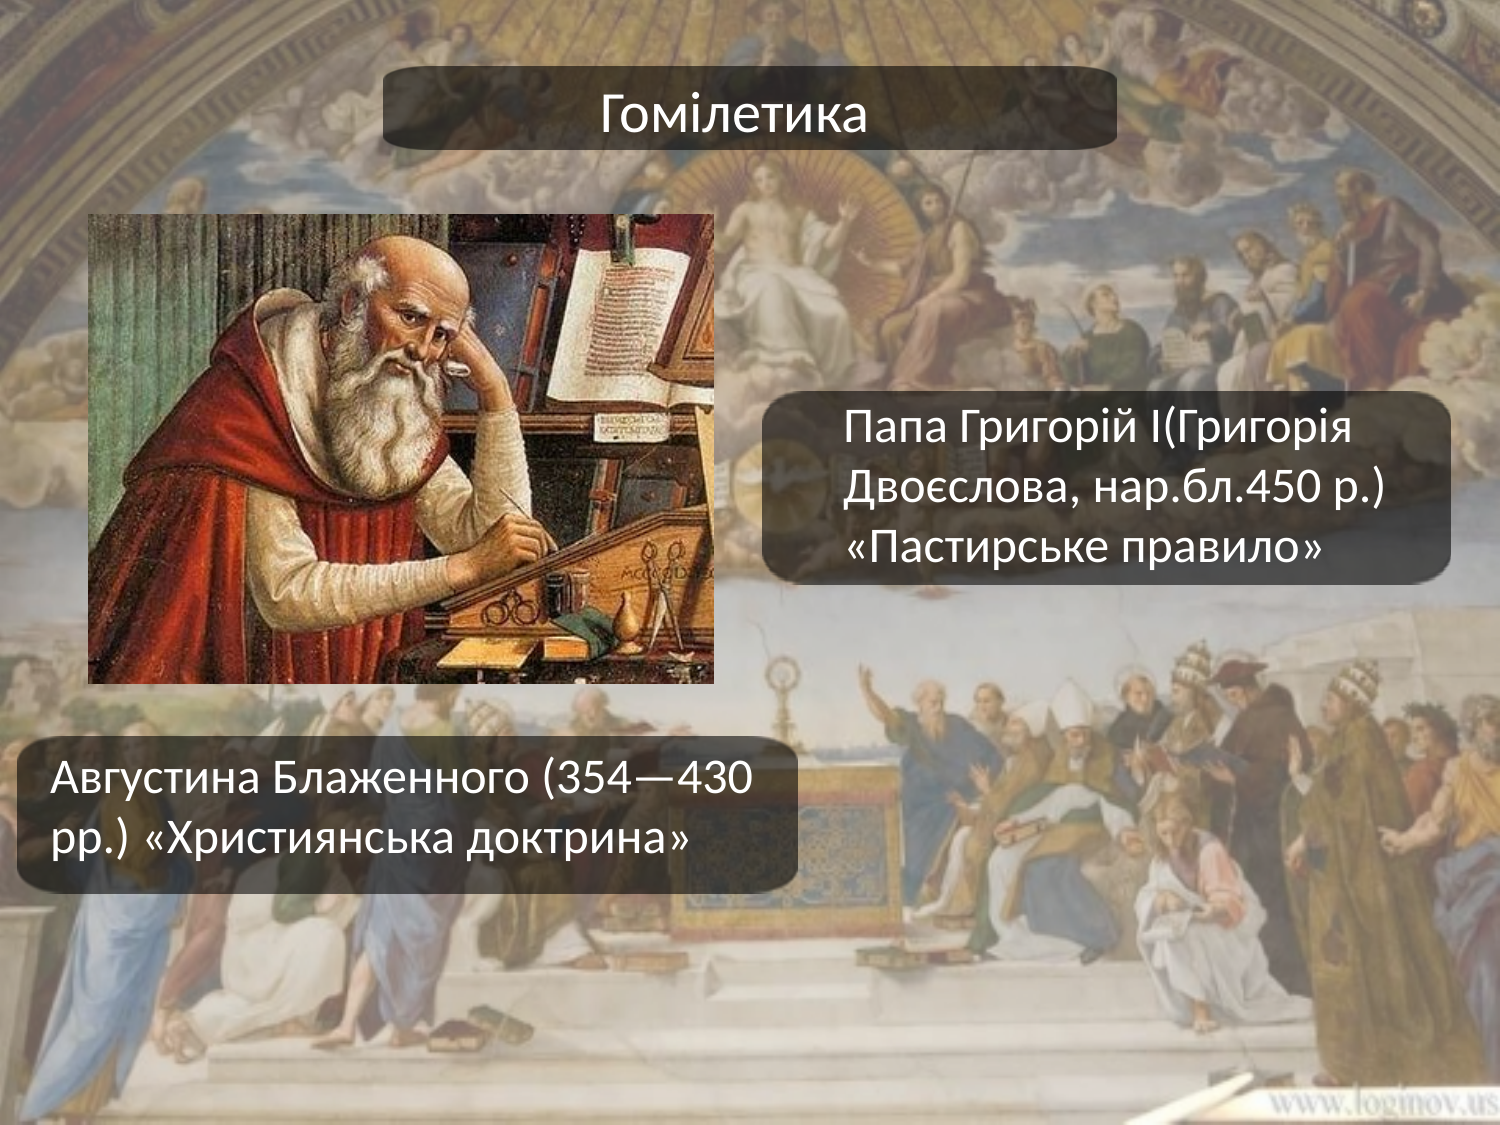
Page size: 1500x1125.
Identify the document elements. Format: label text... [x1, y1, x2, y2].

picture [762, 391, 1452, 585]
text_box Папа Григорій І(Григорія Двоєслова, нар.бл.450 р.) «Пастирське правило» [828, 385, 1455, 395]
picture [383, 66, 1117, 150]
picture [87, 214, 714, 684]
picture [17, 735, 798, 894]
